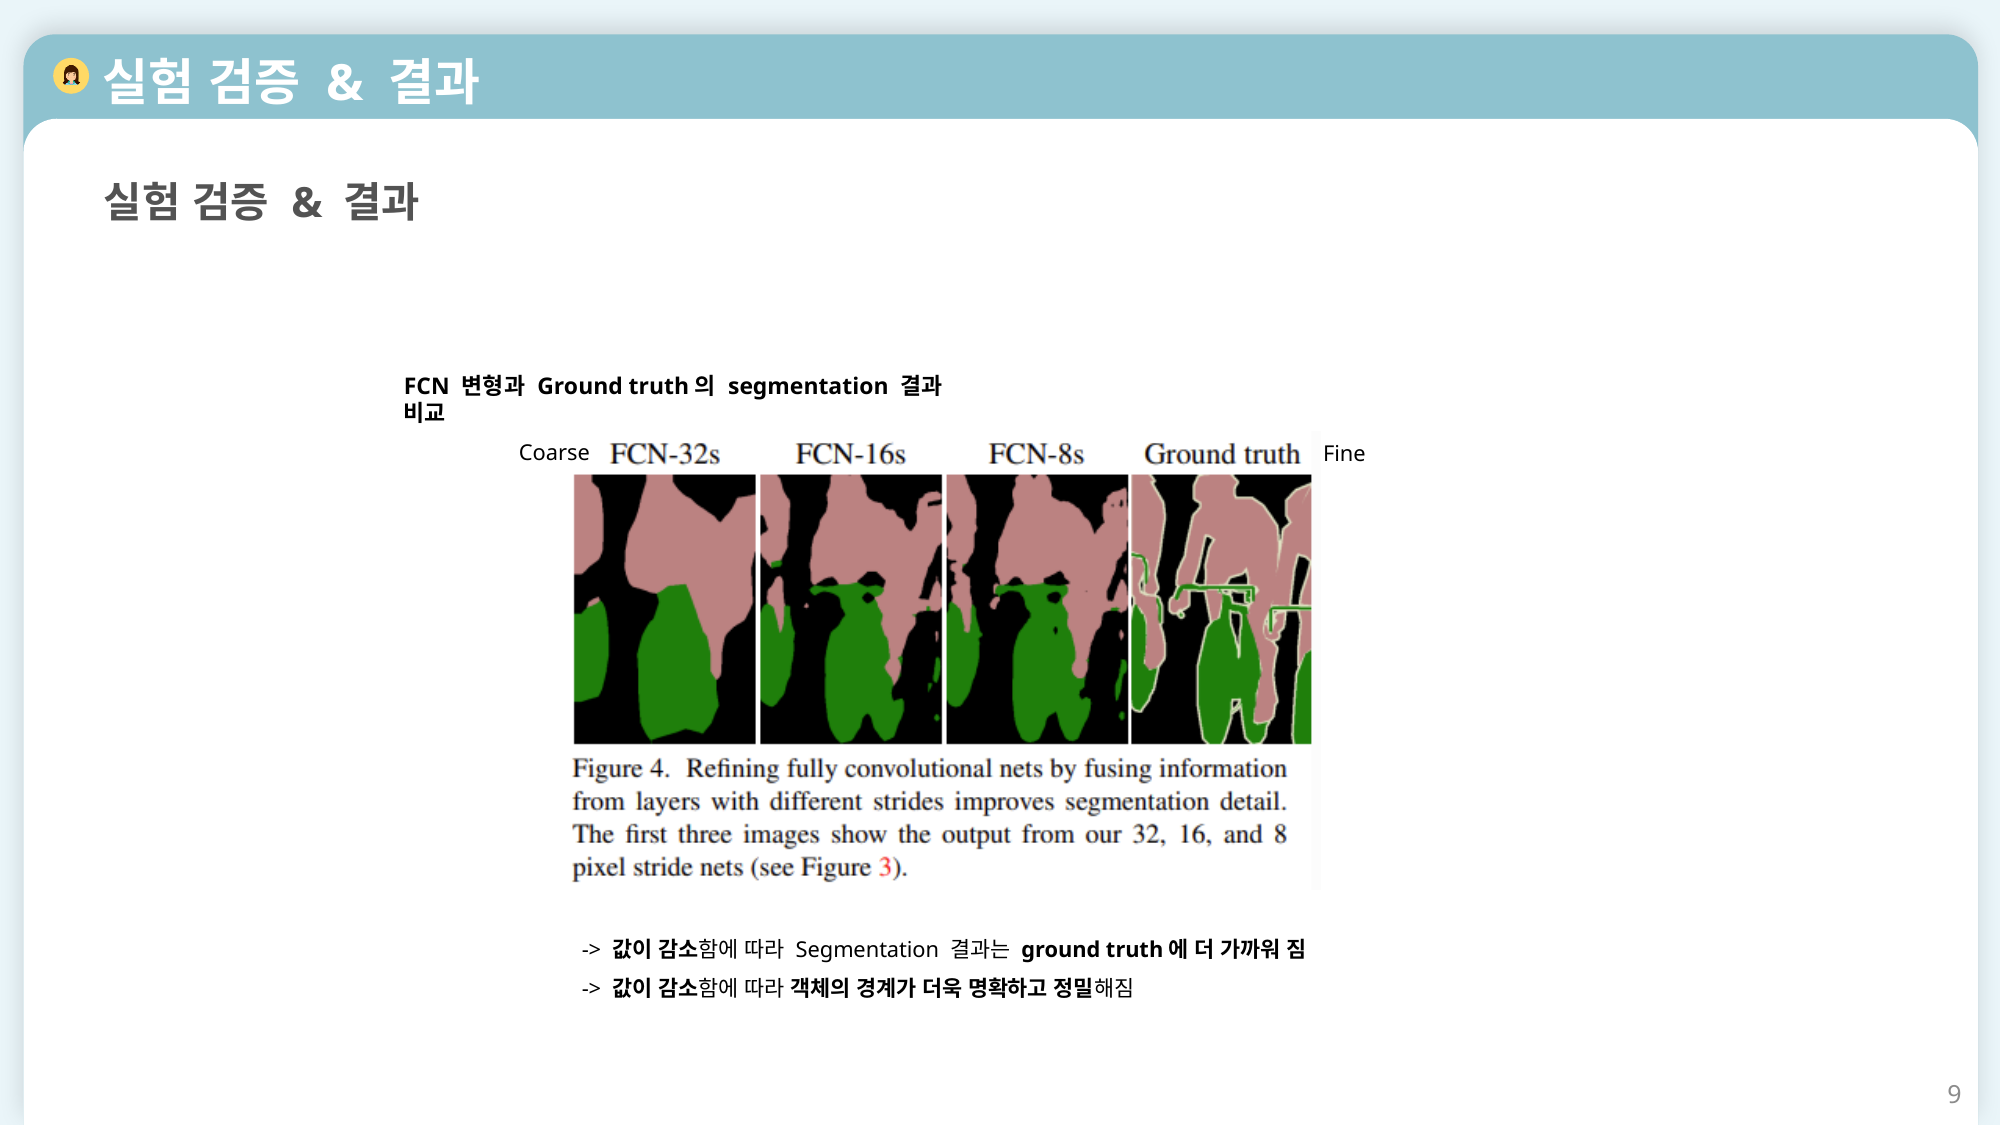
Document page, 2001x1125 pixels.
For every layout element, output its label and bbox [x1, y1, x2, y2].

picture [554, 431, 1321, 890]
text_box [23, 34, 1979, 1125]
